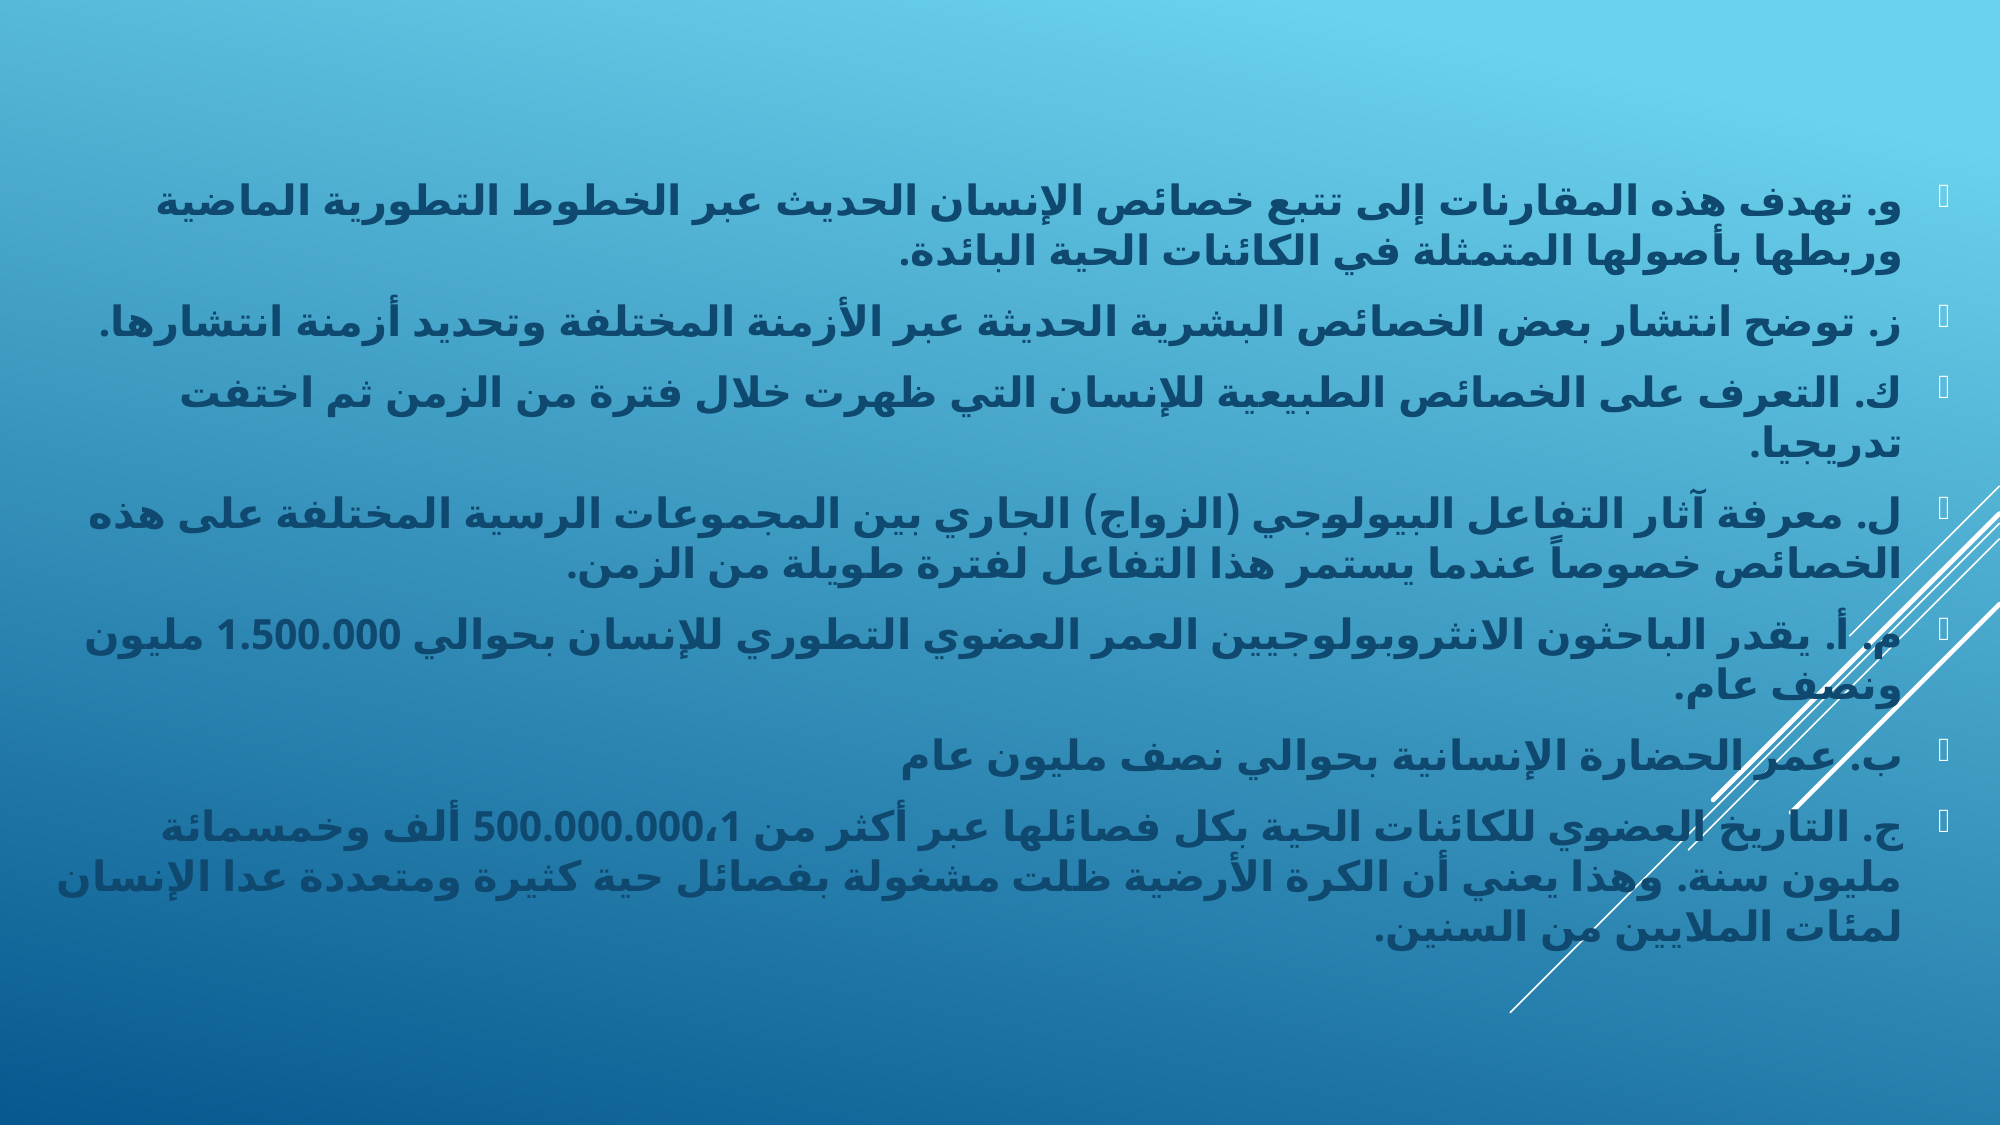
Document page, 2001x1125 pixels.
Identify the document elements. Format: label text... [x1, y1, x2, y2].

list و. تهدف هذه المقارنات إلى تتبع خصائص الإنسان الحديث عبر الخطوط التطورية الماضية وربطها بأصولها المتمثلة في الكائنات الحية البائدة. ز. توضح انتشار بعض الخصائص البشرية الحديثة عبر الأزمنة المختلفة وتحديد أزمنة انتشارها. ك. التعرف على الخصائص الطبيعية للإنسان التي ظهرت خلال فترة من الزمن ثم اختفت تدريجيا. ل. معرفة آثار التفاعل البيولوجي (الزواج) الجاري بين المجموعات الرسية المختلفة على هذه الخصائص خصوصاً عندما يستمر هذا التفاعل لفترة طويلة من الزمن. م. أ. يقدر الباحثون الانثروبولوجيين العمر العضوي التطوري للإنسان بحوالي 1.500.000 مليون ونصف عام. ب. عمر الحضارة الإنسانية بحوالي نصف مليون عام ج. التاريخ العضوي للكائنات الحية بكل فصائلها عبر أكثر من 500.000.000،1 ألف وخمسمائة مليون سنة. وهذا يعني أن الكرة الأرضية ظلت مشغولة بفصائل حية كثيرة ومتعددة عدا الإنسان لمئات الملايين من السنين. [40, 43, 1966, 1081]
